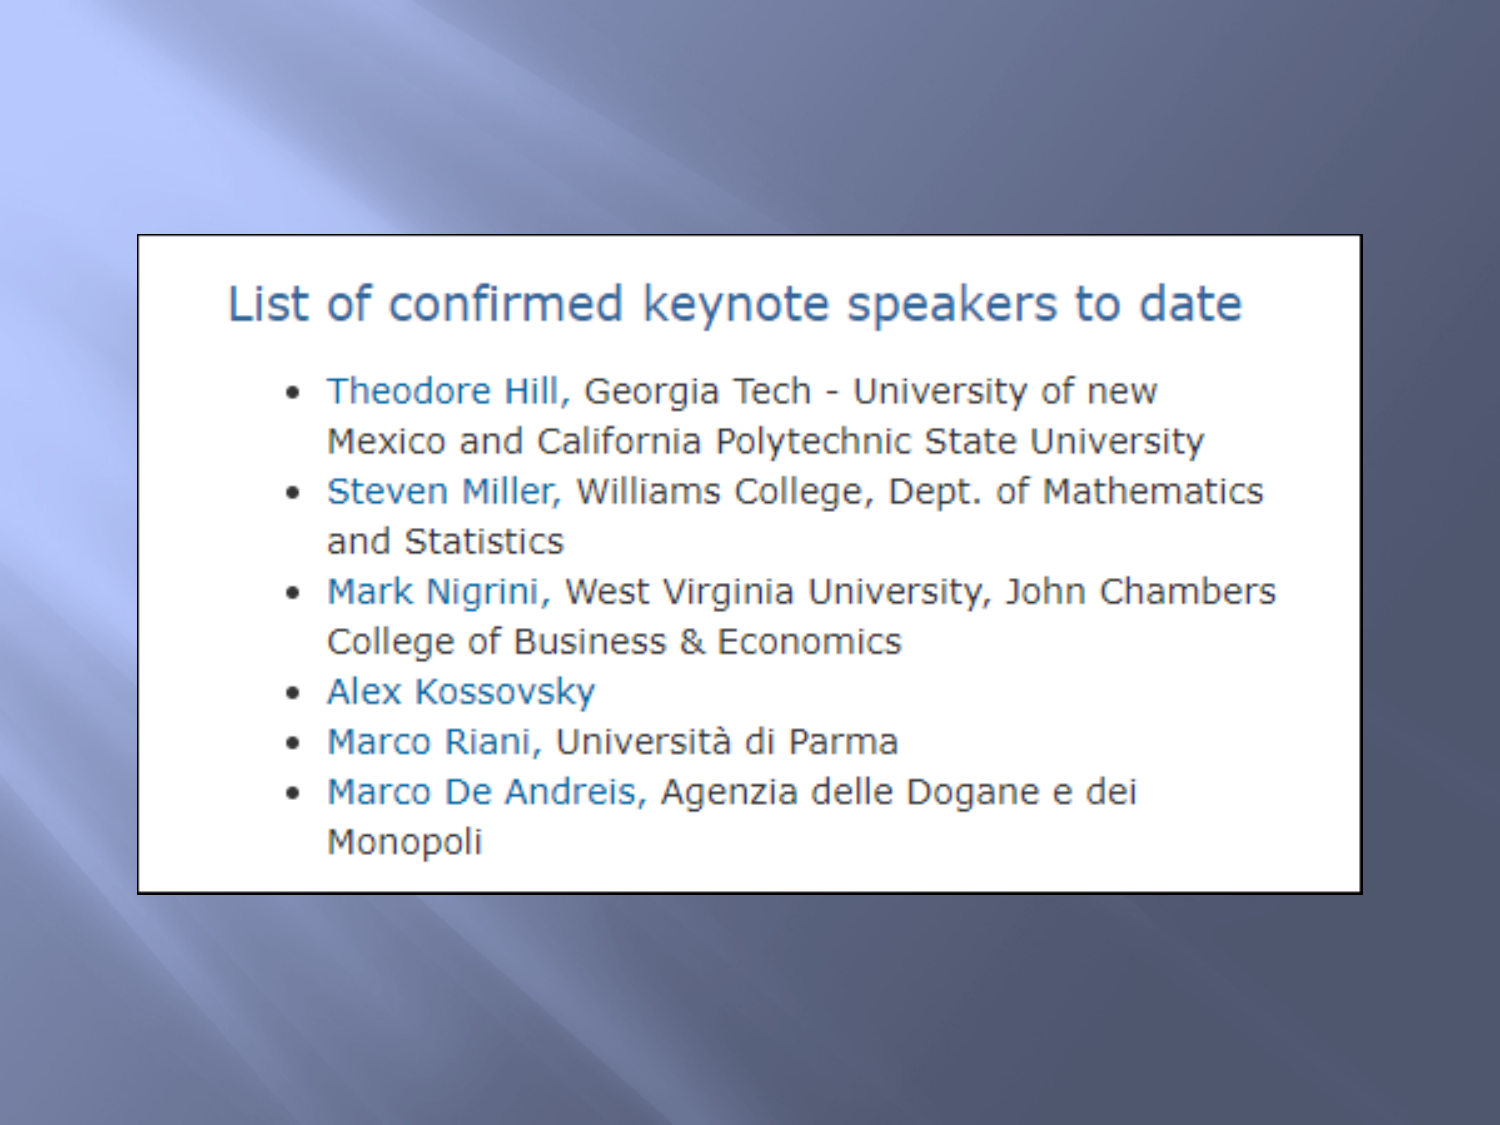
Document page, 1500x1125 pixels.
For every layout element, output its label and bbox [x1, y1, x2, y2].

picture [137, 234, 1363, 895]
